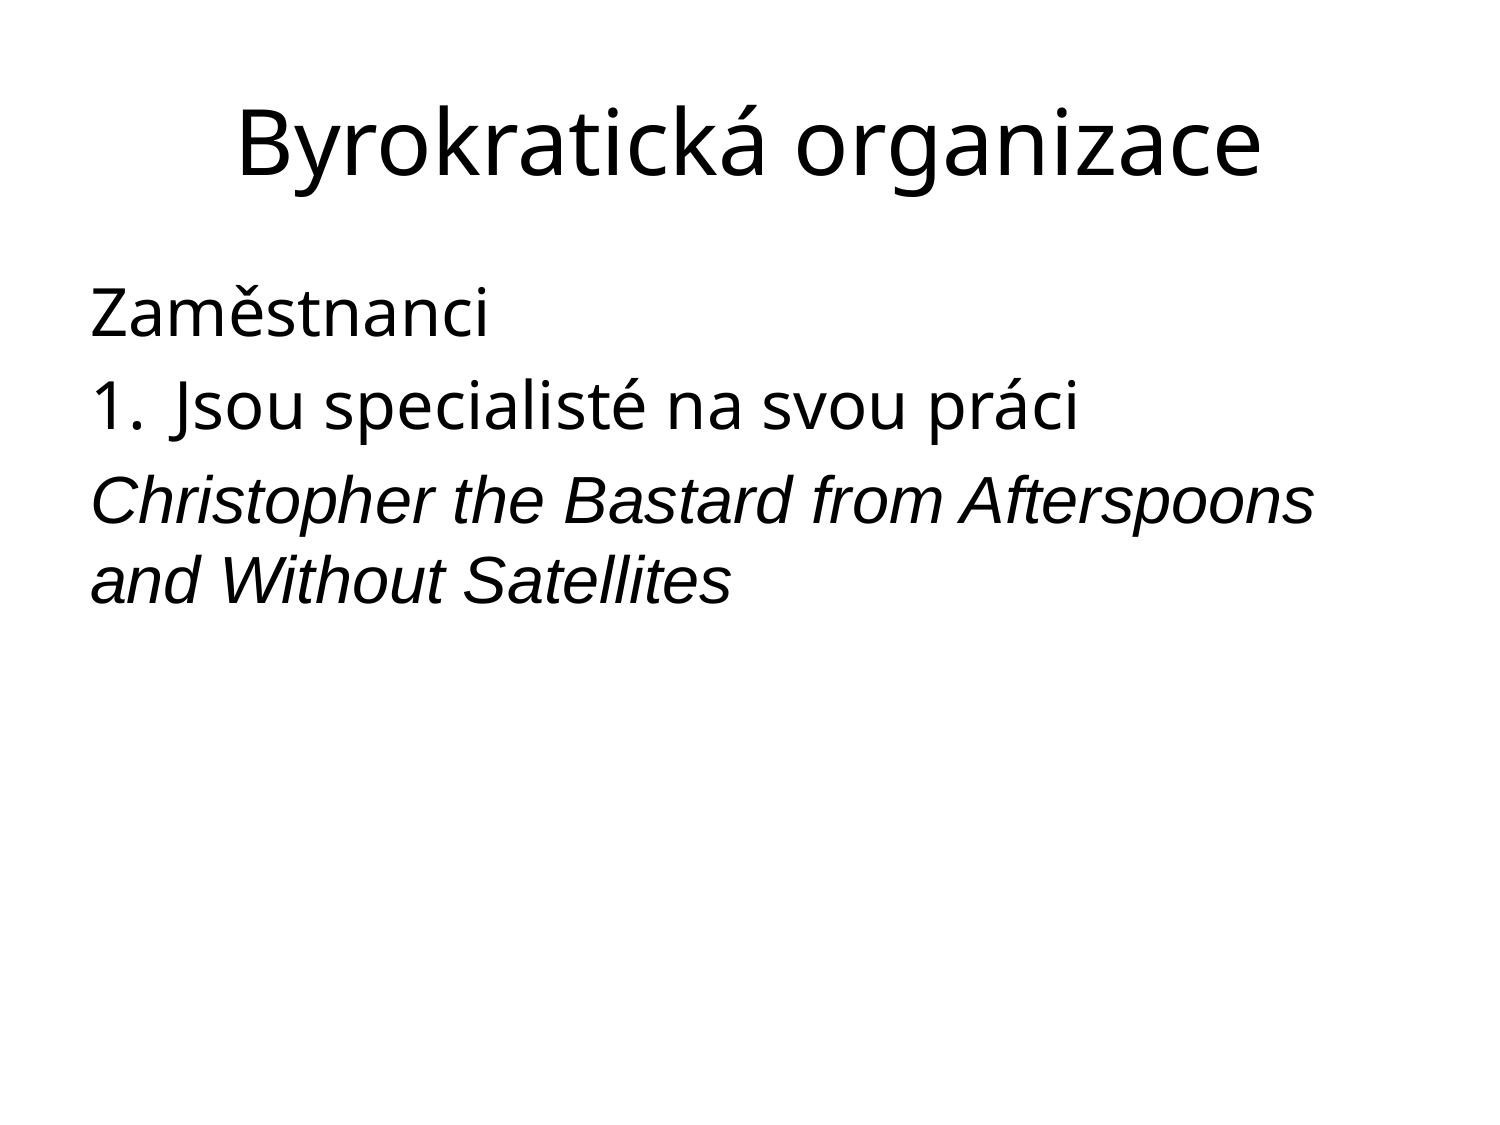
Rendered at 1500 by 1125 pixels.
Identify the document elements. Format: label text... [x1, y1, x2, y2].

list Zaměstnanci Jsou specialisté na svou práci Christopher the Bastard from Afterspoons and Without Satellites [74, 262, 1426, 1006]
title Byrokratická organizace [74, 44, 1426, 233]
